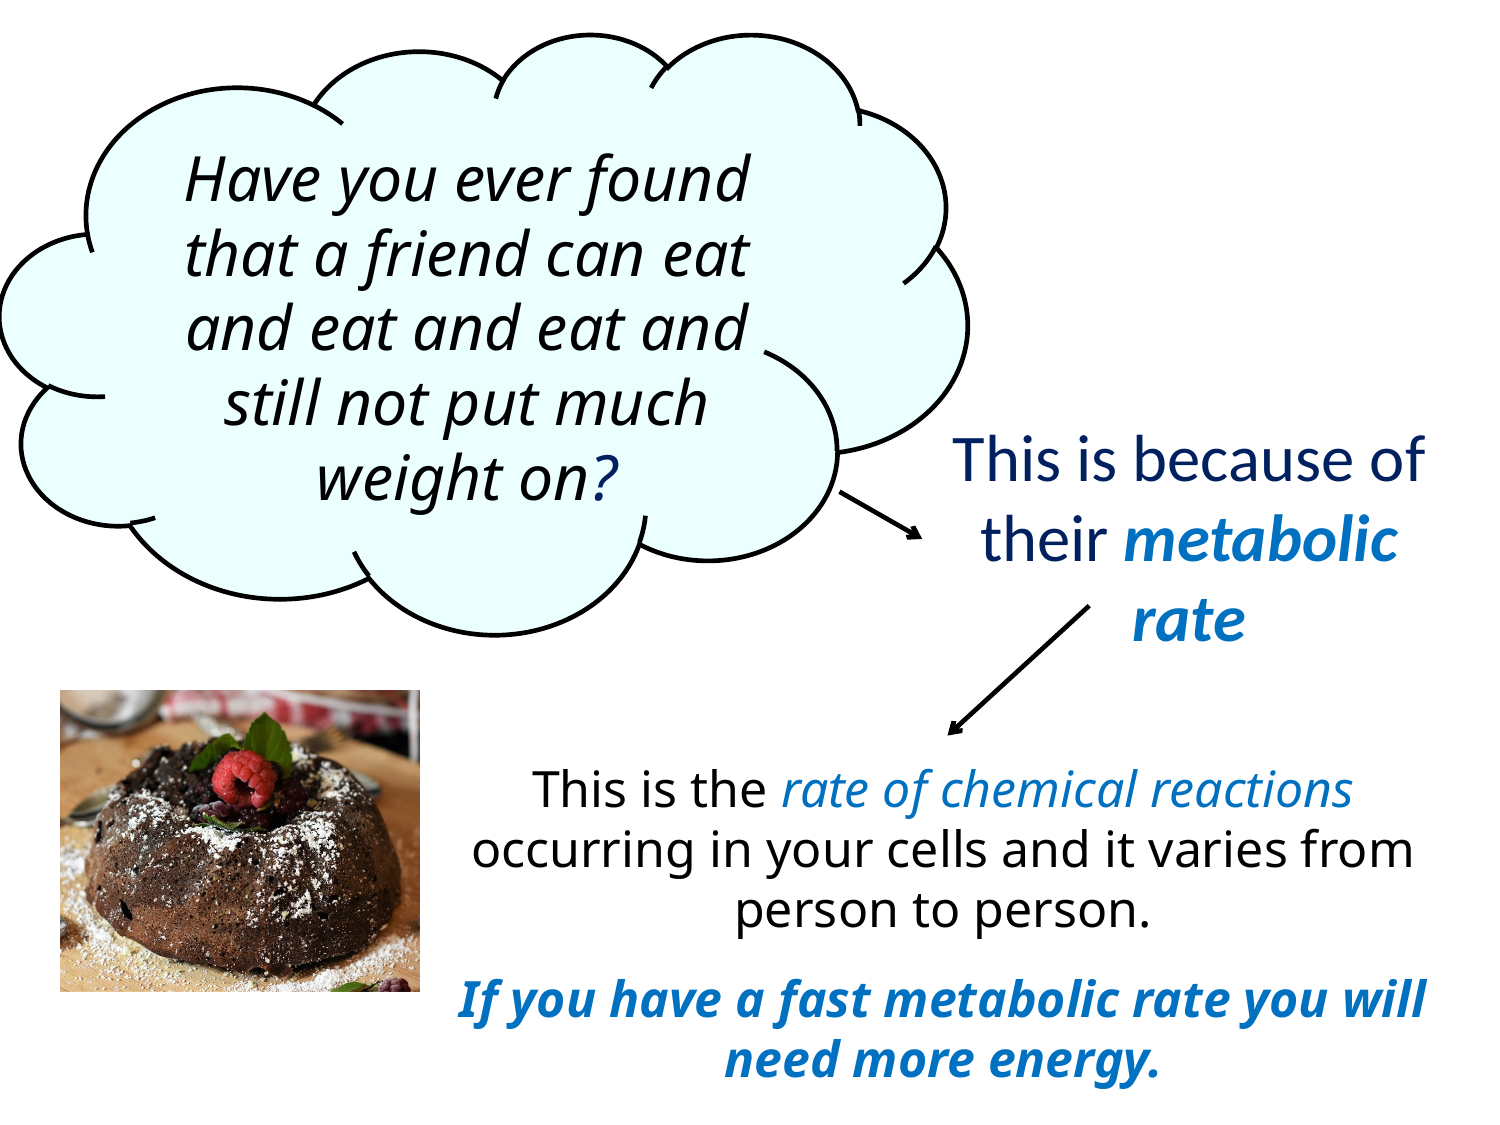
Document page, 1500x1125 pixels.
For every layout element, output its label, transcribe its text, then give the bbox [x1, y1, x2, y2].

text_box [839, 491, 923, 539]
text_box This is because of their metabolic rate [906, 407, 1472, 662]
text_box Have you ever found that a friend can eat and eat and eat and still not put much weight on? [146, 131, 788, 521]
text_box [0, 33, 969, 637]
picture [59, 690, 420, 992]
text_box This is the rate of chemical reactions occurring in your cells and it varies from person to person. If you have a fast metabolic rate you will need more energy. [417, 749, 1469, 1095]
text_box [947, 605, 1090, 736]
